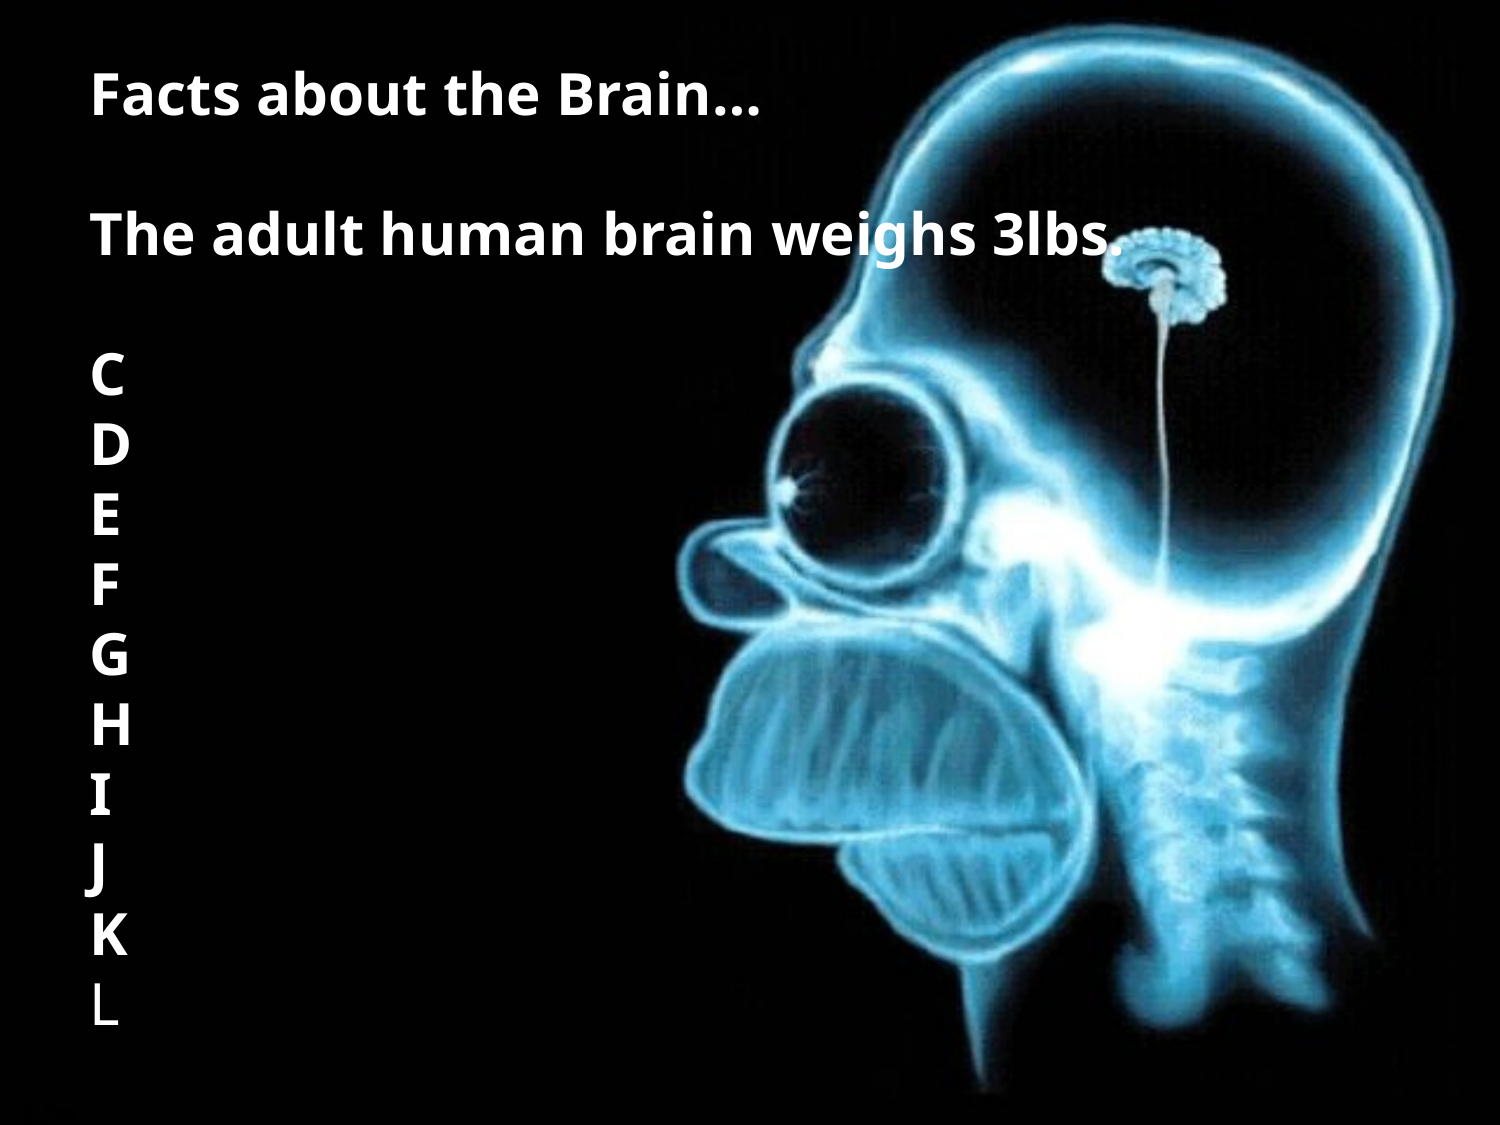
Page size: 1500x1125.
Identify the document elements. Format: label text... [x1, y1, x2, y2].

text_box Facts about the Brain… The adult human brain weighs 3lbs. C D E F G H I J K L [74, 49, 1425, 1045]
picture [0, 0, 1500, 1125]
